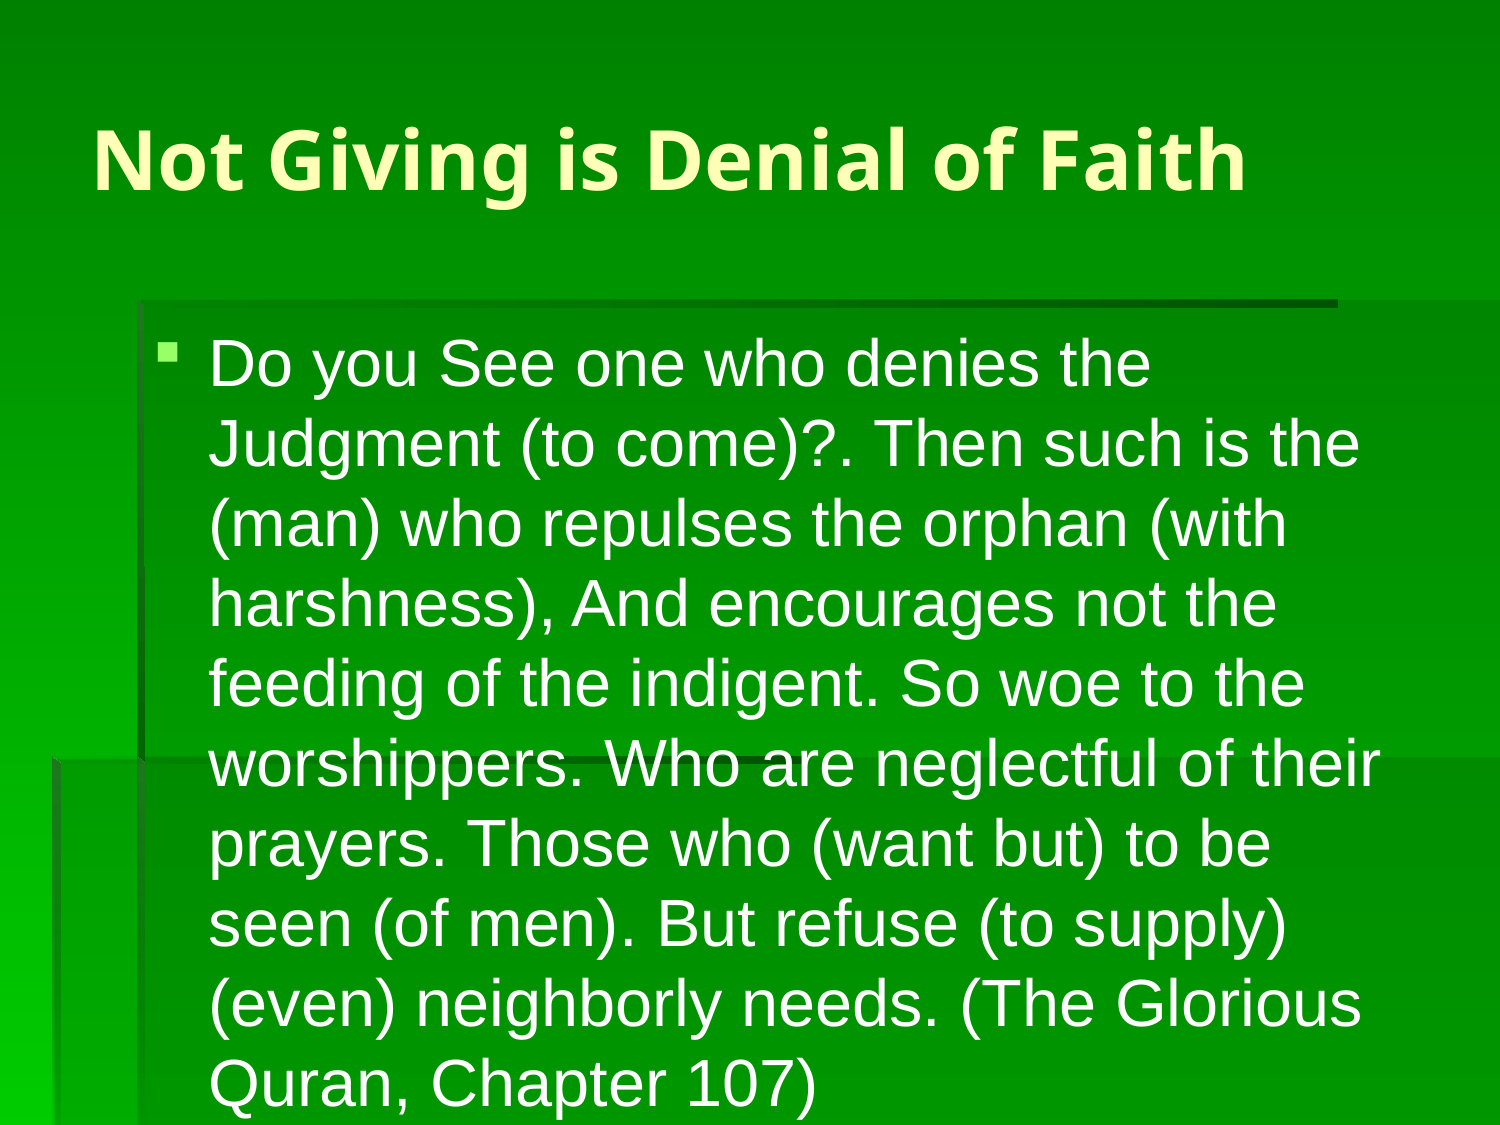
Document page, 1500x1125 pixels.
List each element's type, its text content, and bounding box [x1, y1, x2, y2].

list Do you See one who denies the Judgment (to come)?. Then such is the (man) who repulses the orphan (with harshness), And encourages not the feeding of the indigent. So woe to the worshippers. Who are neglectful of their prayers. Those who (want but) to be seen (of men). But refuse (to supply) (even) neighborly needs. (The Glorious Quran, Chapter 107) [137, 312, 1452, 1001]
title Not Giving is Denial of Faith [74, 39, 1451, 276]
